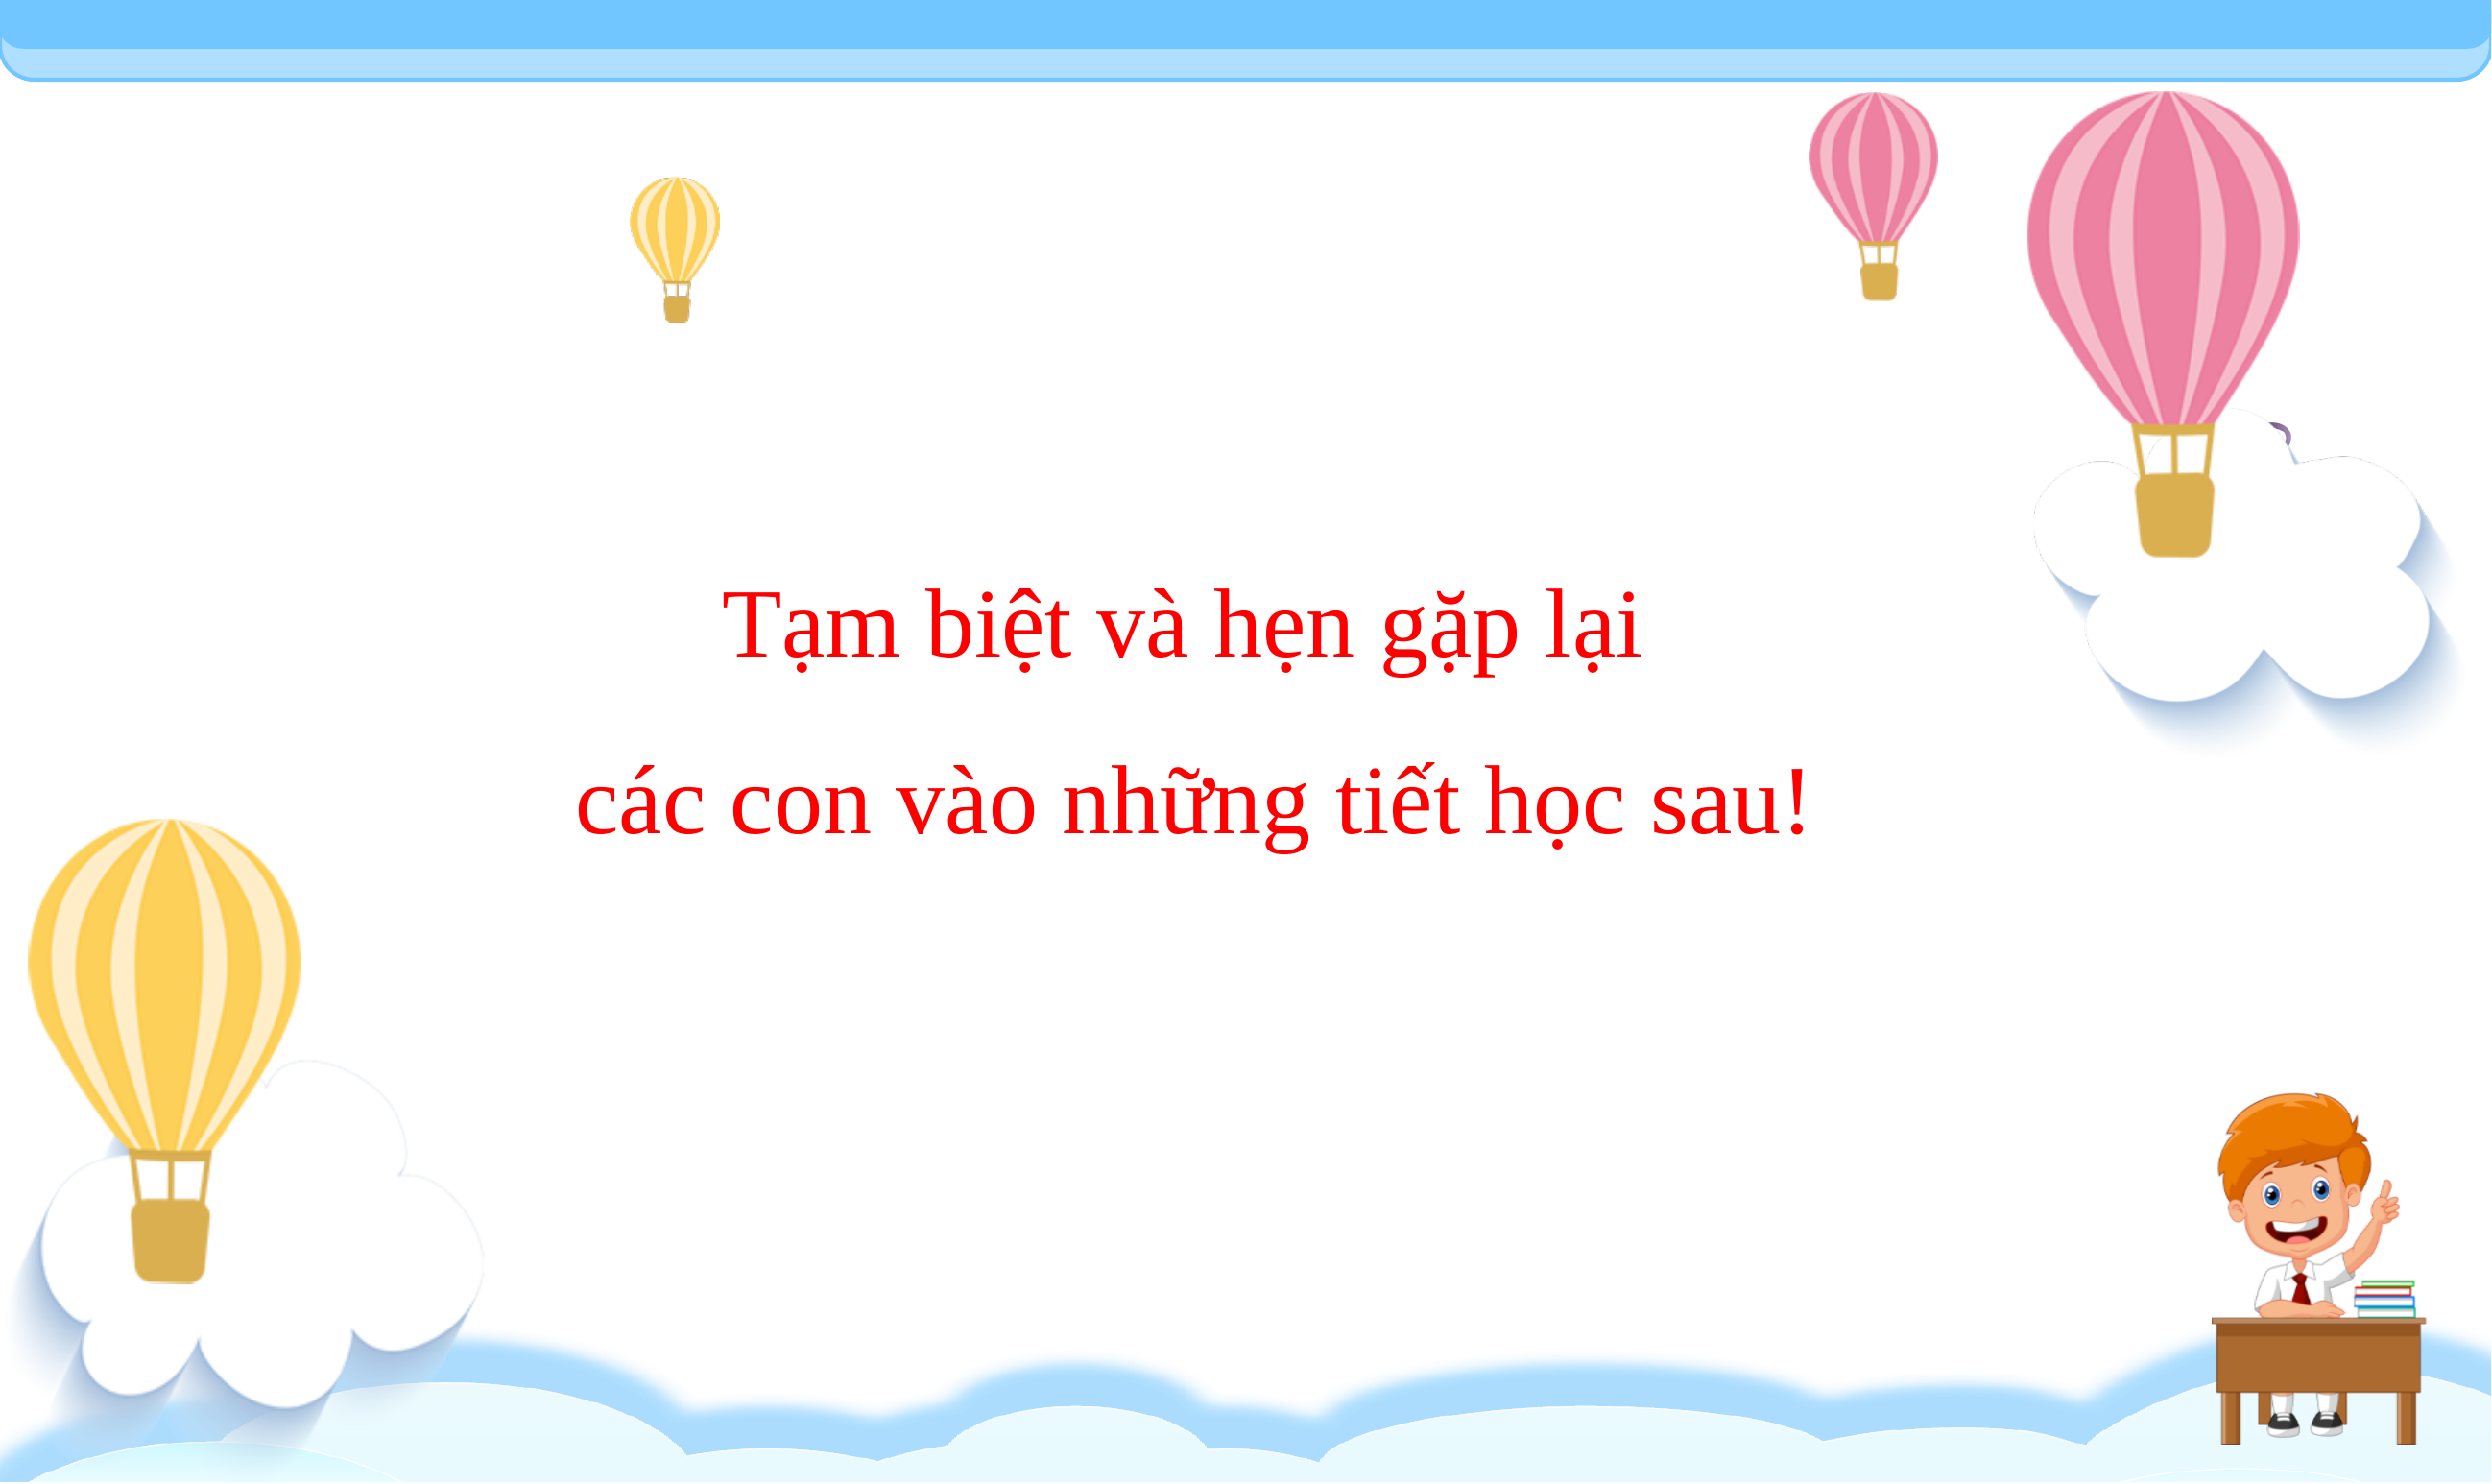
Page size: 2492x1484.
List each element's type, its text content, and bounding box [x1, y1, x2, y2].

picture [1809, 91, 1938, 301]
picture [629, 177, 720, 323]
text_box Tạm biệt và hẹn gặp lại các con vào những tiết học sau! [244, 490, 2145, 865]
picture [0, 819, 2491, 1484]
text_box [0, 0, 2491, 81]
picture [2027, 91, 2467, 759]
